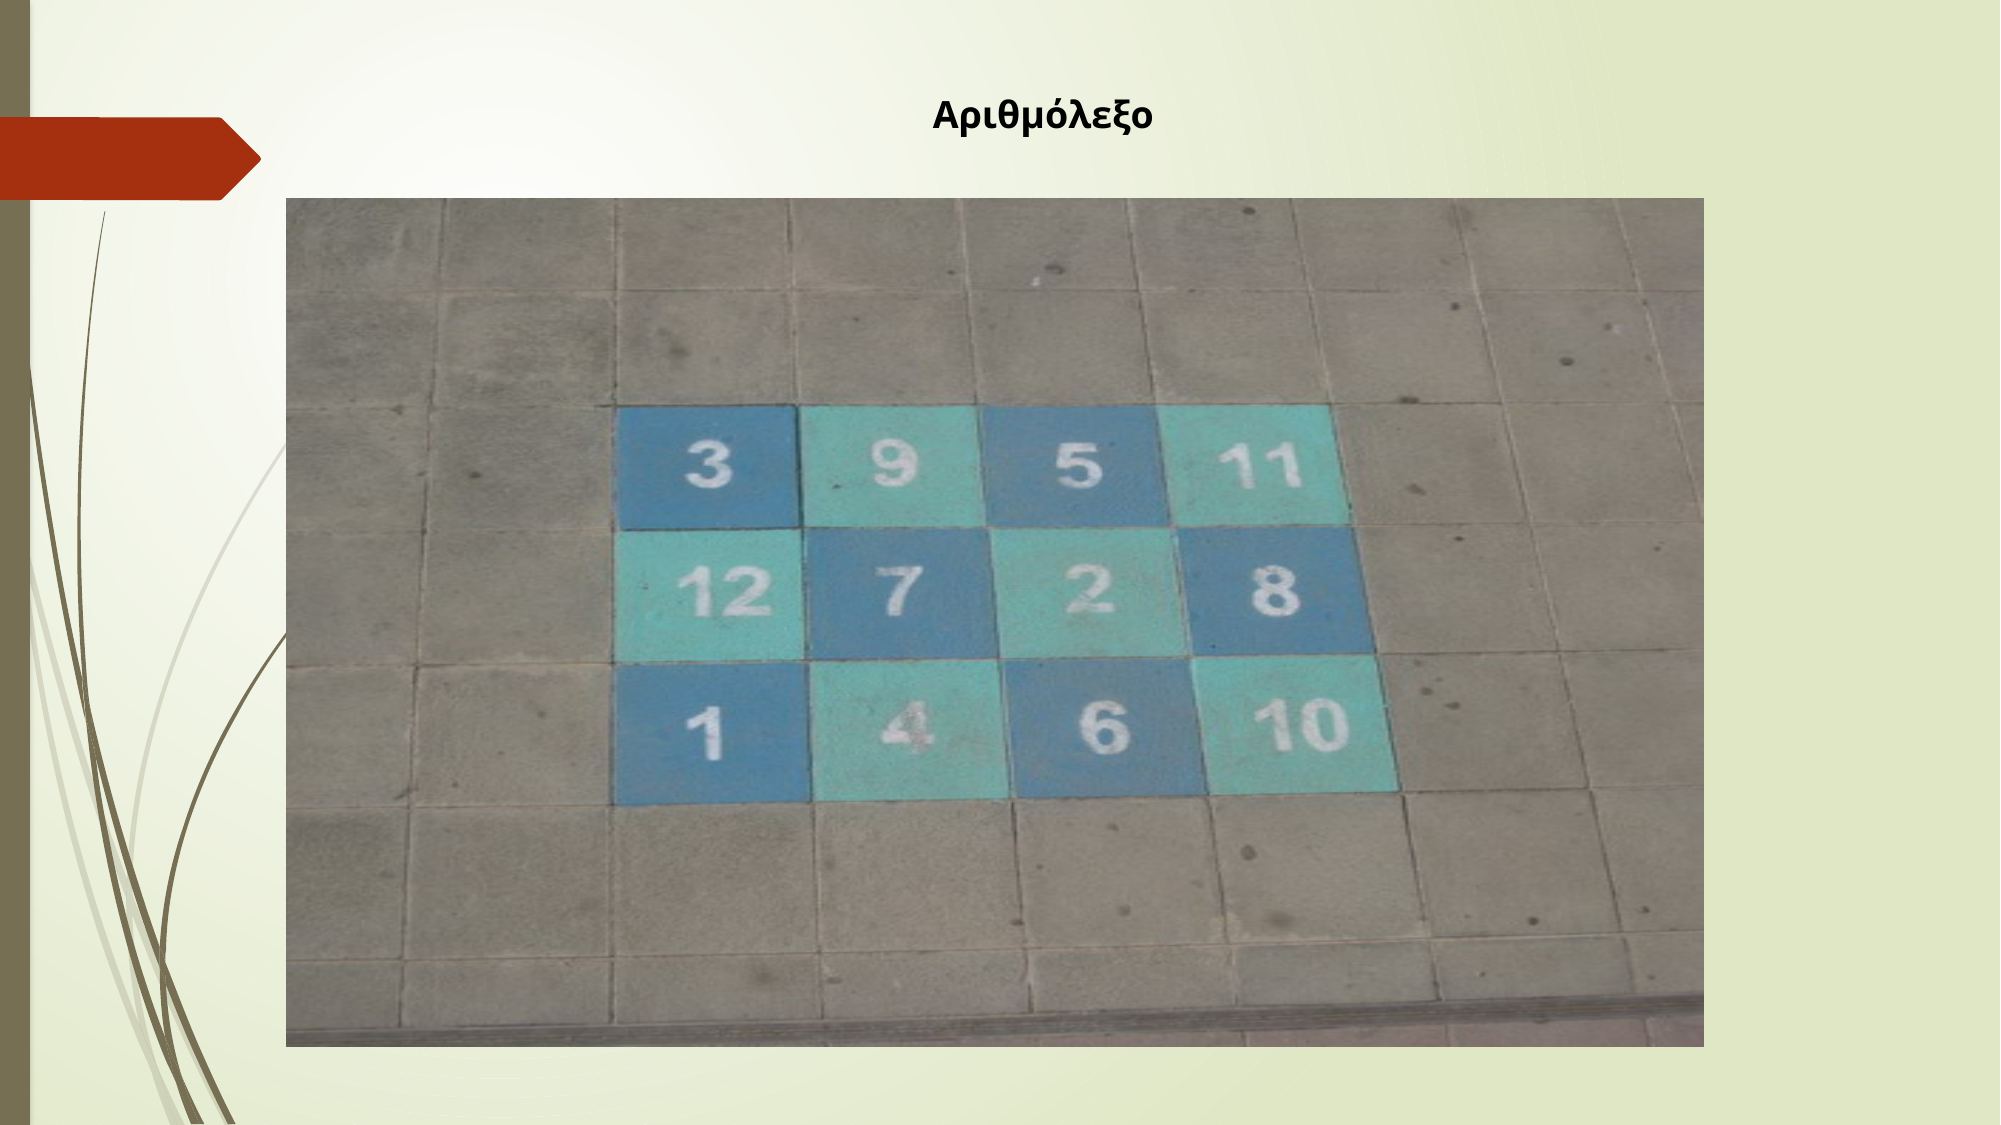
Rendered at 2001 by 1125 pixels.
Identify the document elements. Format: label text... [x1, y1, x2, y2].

text_box Aριθμόλεξο [878, 83, 1209, 143]
picture [286, 198, 1704, 1047]
